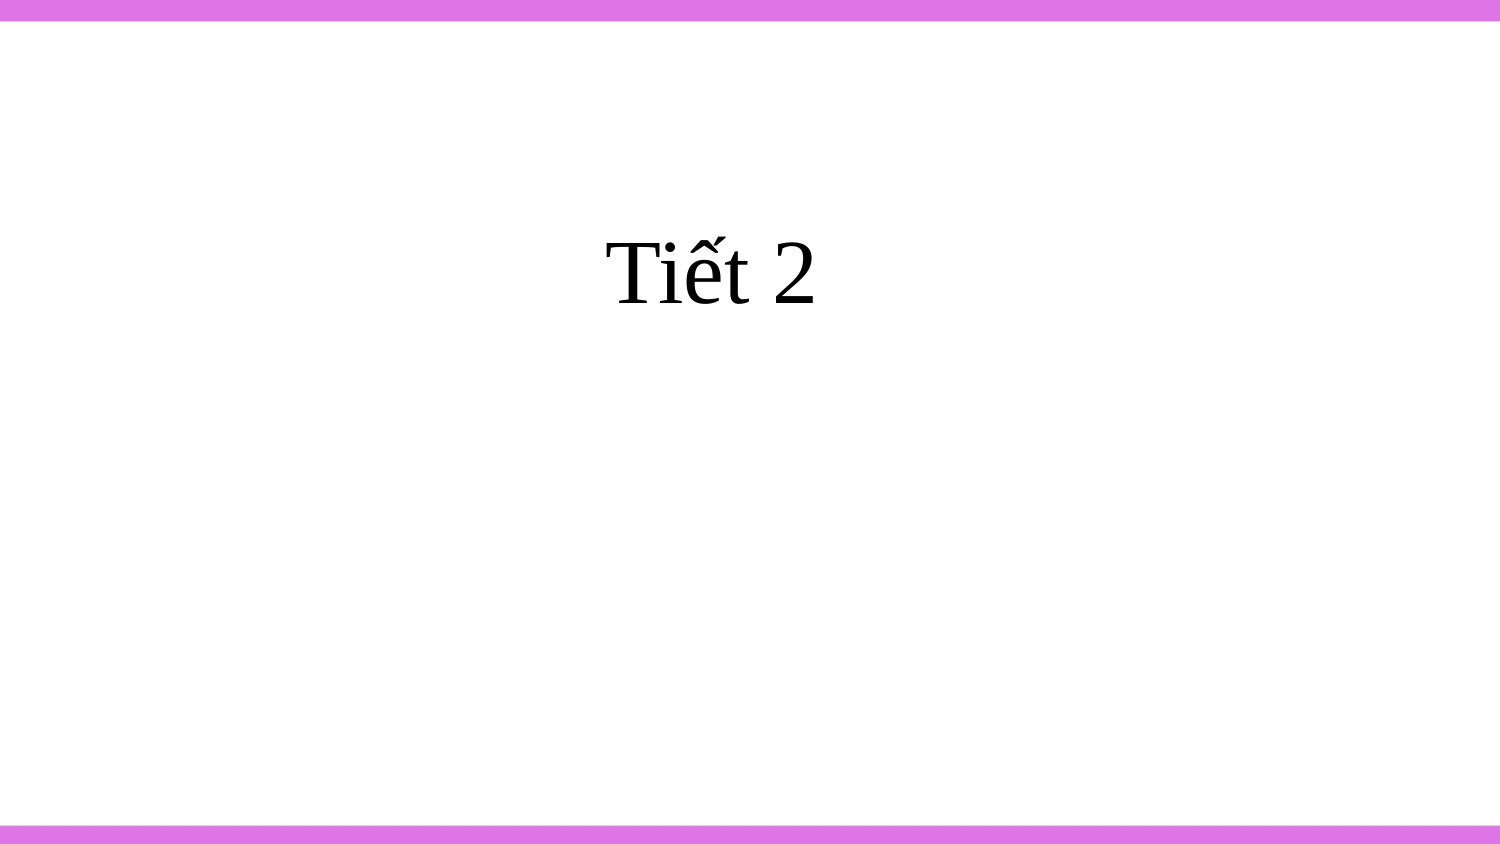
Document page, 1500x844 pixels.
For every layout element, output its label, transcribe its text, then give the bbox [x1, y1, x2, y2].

title Tiết 2 [37, 196, 1388, 338]
picture [0, 0, 1500, 844]
